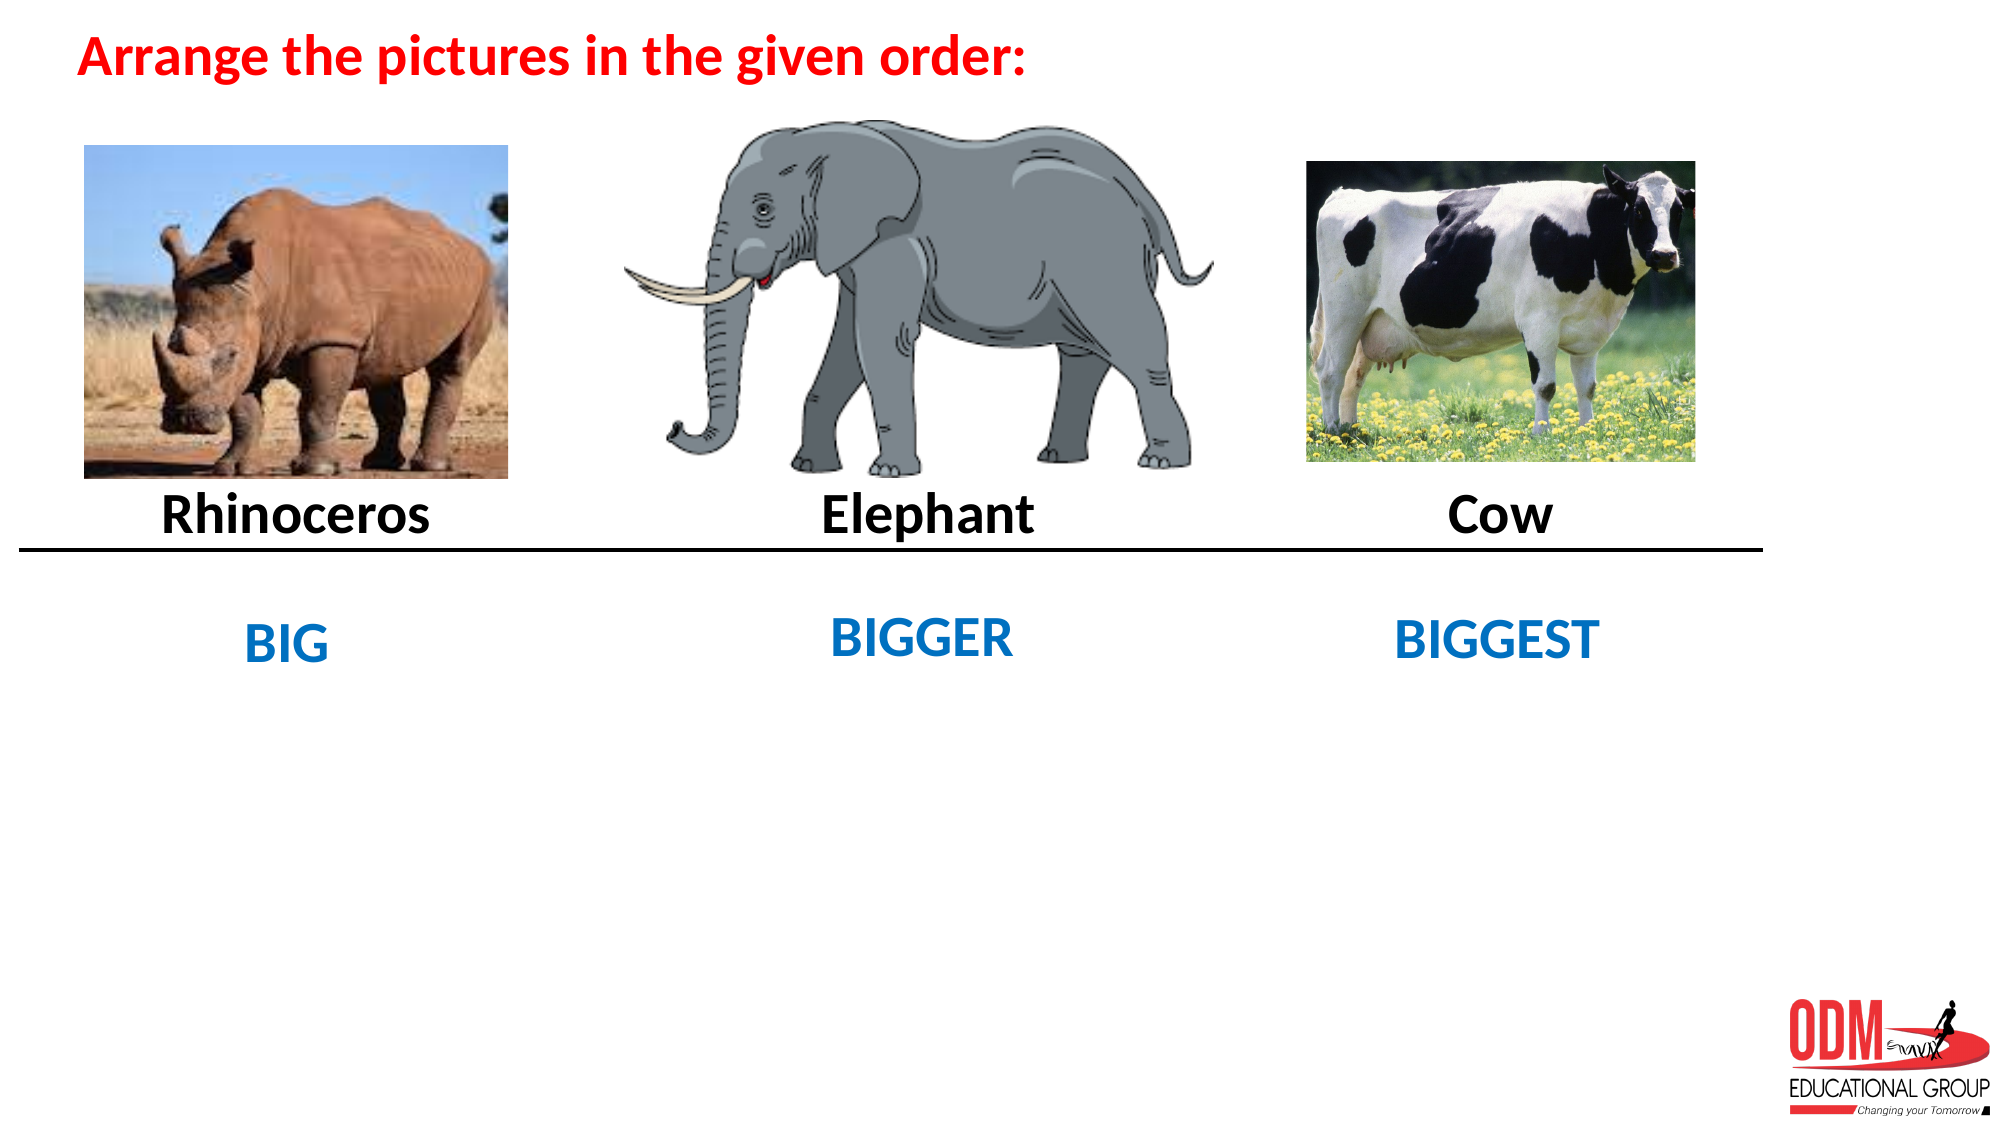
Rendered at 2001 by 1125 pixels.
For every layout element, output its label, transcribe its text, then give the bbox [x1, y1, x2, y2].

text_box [624, 120, 1214, 549]
text_box BIG [229, 596, 357, 682]
text_box Arrange the pictures in the given order: [63, 9, 1937, 95]
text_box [1306, 161, 1696, 549]
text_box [84, 145, 509, 549]
picture [1790, 999, 1990, 1116]
text_box BIGGER [815, 591, 1039, 676]
text_box BIGGEST [1379, 592, 1625, 678]
